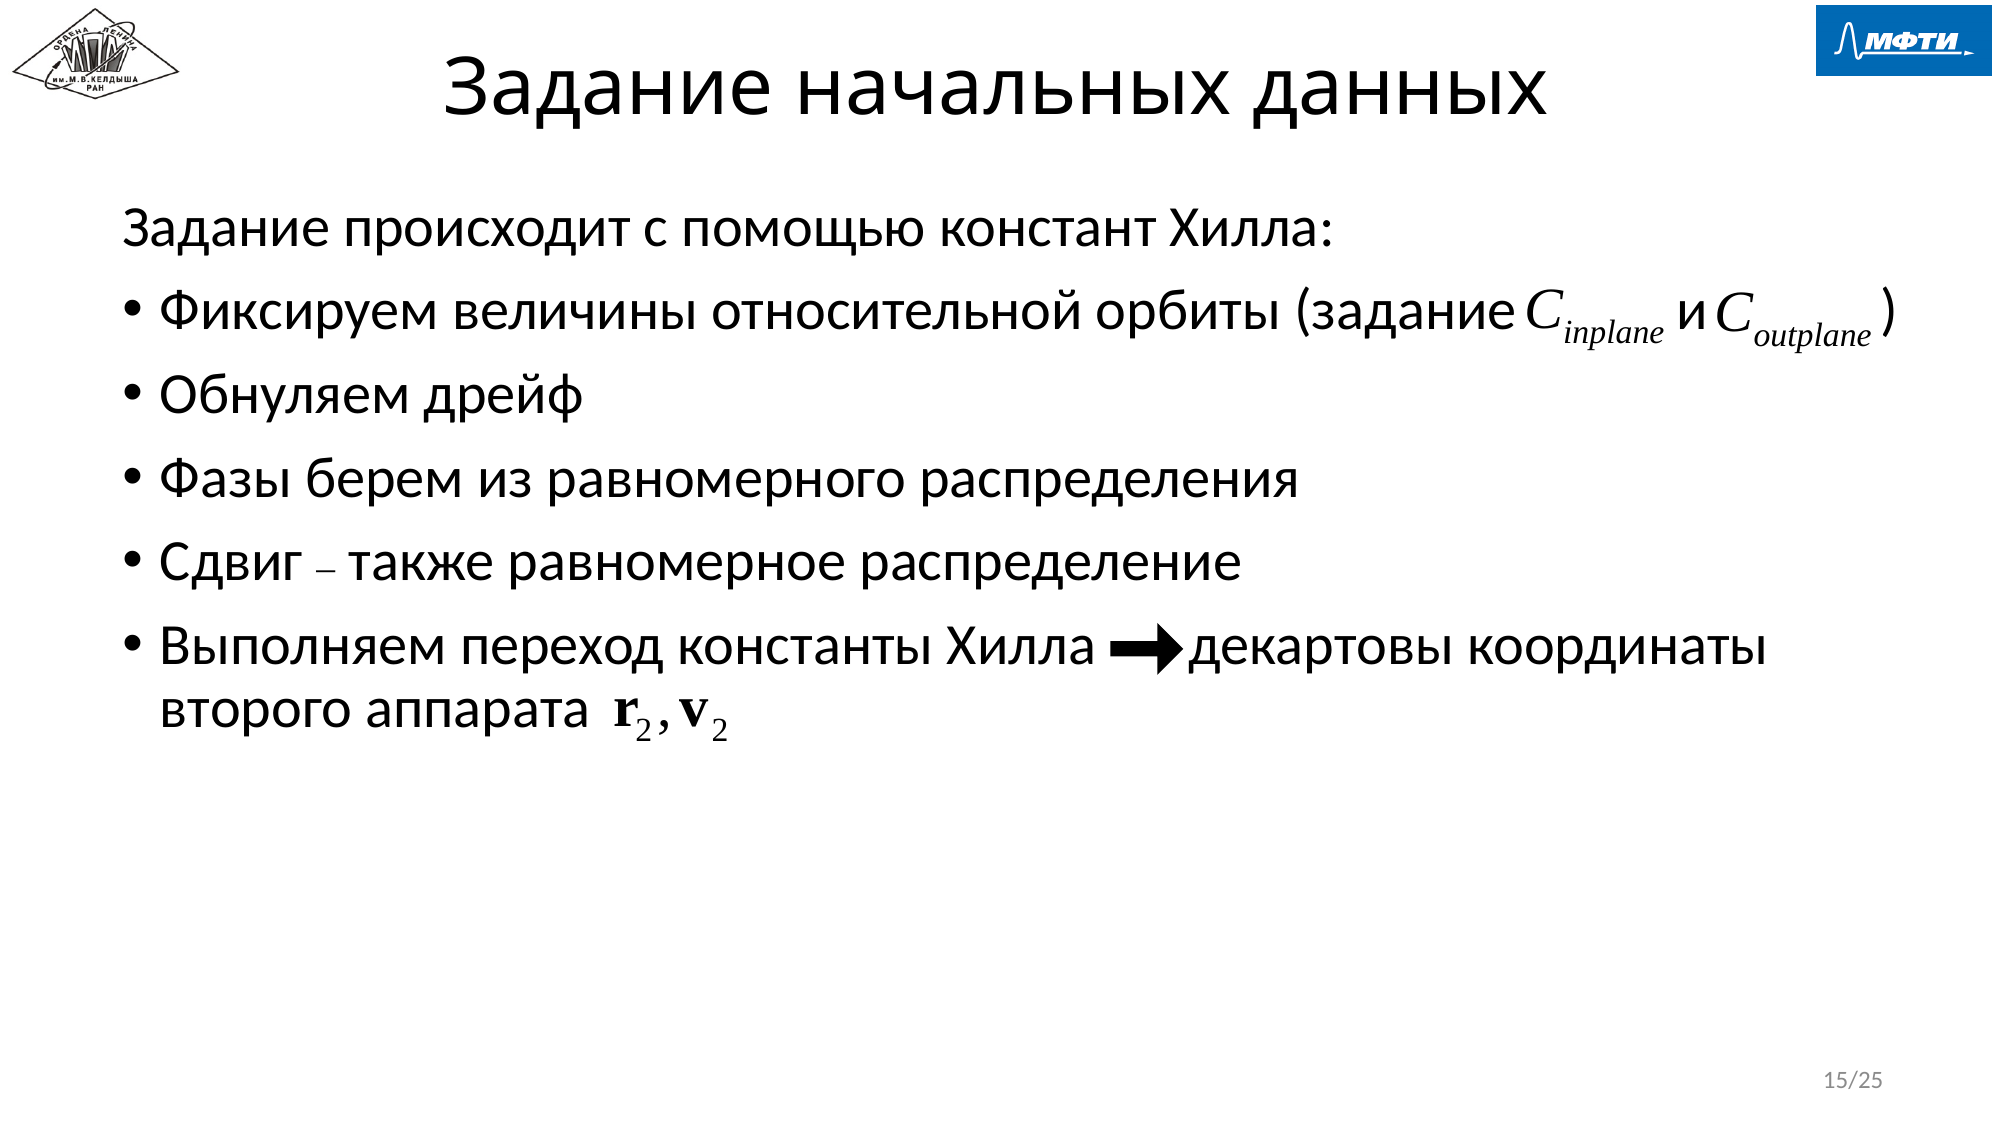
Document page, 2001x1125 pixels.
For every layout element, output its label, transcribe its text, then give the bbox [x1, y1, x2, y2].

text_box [1713, 281, 1876, 359]
list Задание происходит с помощью констант Хилла: Фиксируем величины относительной орбиты (задание и ) Обнуляем дрейф Фазы берем из равномерного распределения Сдвиг – также равномерное распределение Выполняем переход константы Хилла декартовы координаты второго аппарата [107, 188, 1950, 997]
title Задание начальных данных [428, 0, 1571, 183]
picture [1816, 5, 1992, 76]
picture [8, 5, 182, 101]
text_box [1110, 622, 1184, 675]
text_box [1523, 278, 1668, 356]
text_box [611, 675, 733, 747]
slide_number 15/25 [1448, 1048, 1899, 1109]
